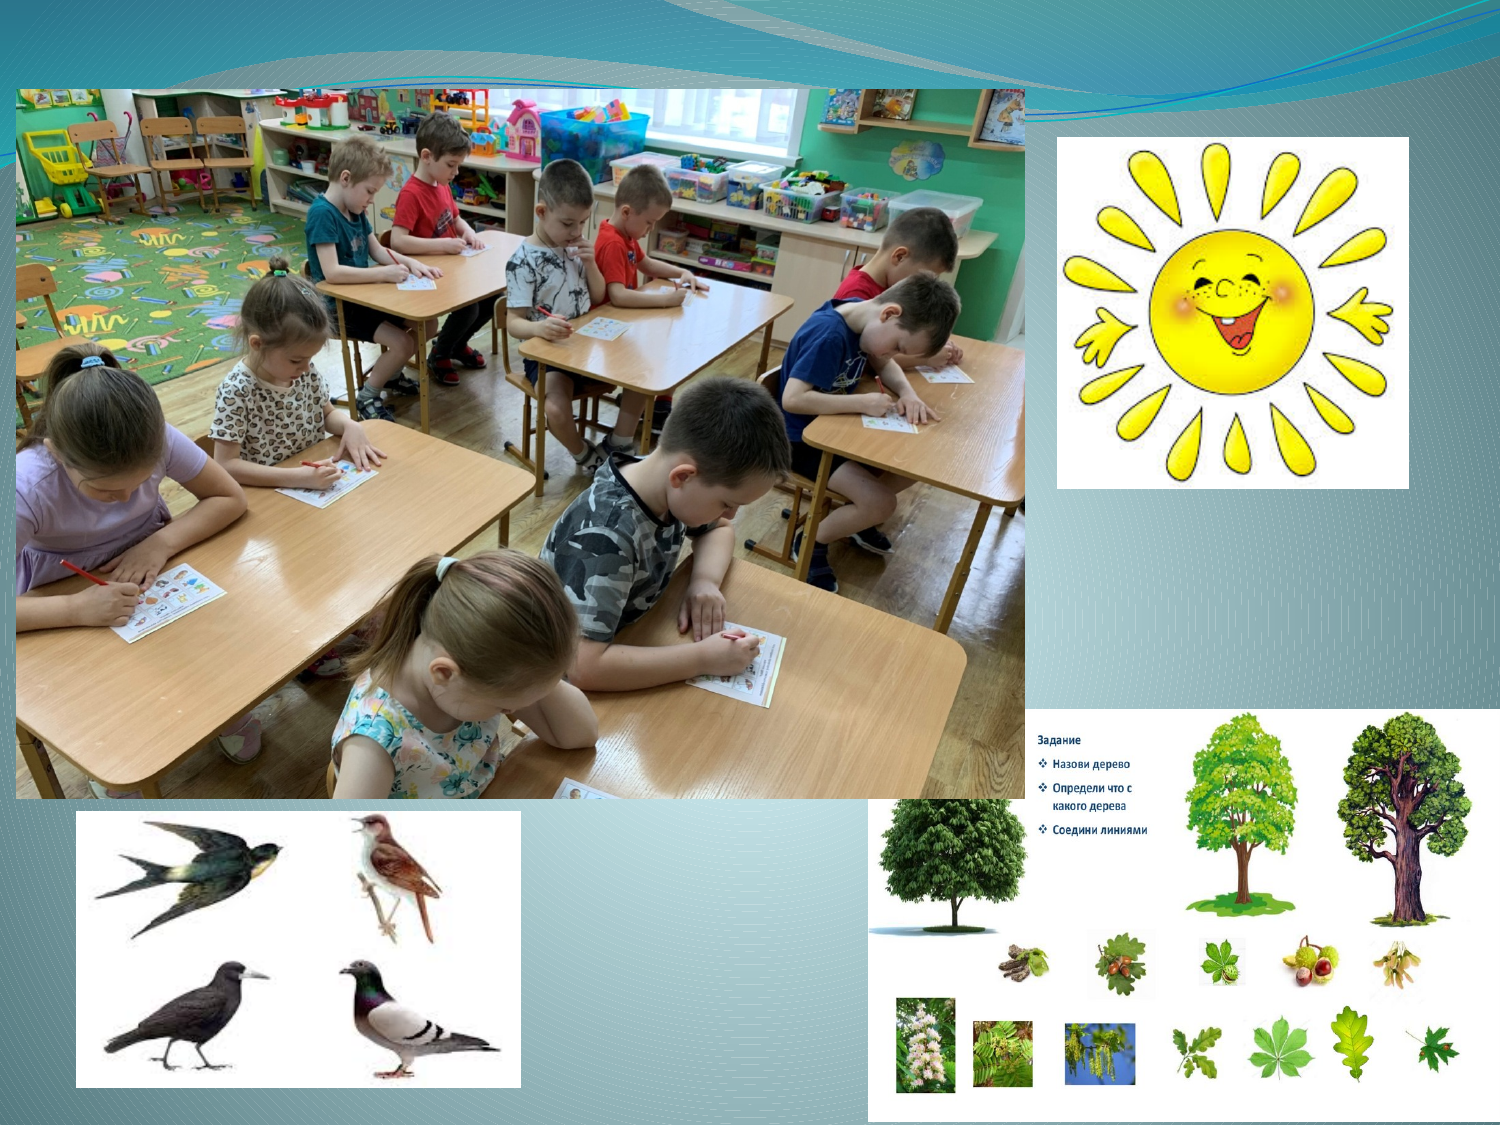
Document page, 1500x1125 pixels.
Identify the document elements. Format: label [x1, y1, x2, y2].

picture [1056, 136, 1409, 490]
picture [76, 811, 521, 1089]
picture [15, 89, 1025, 799]
picture [867, 708, 1500, 1122]
